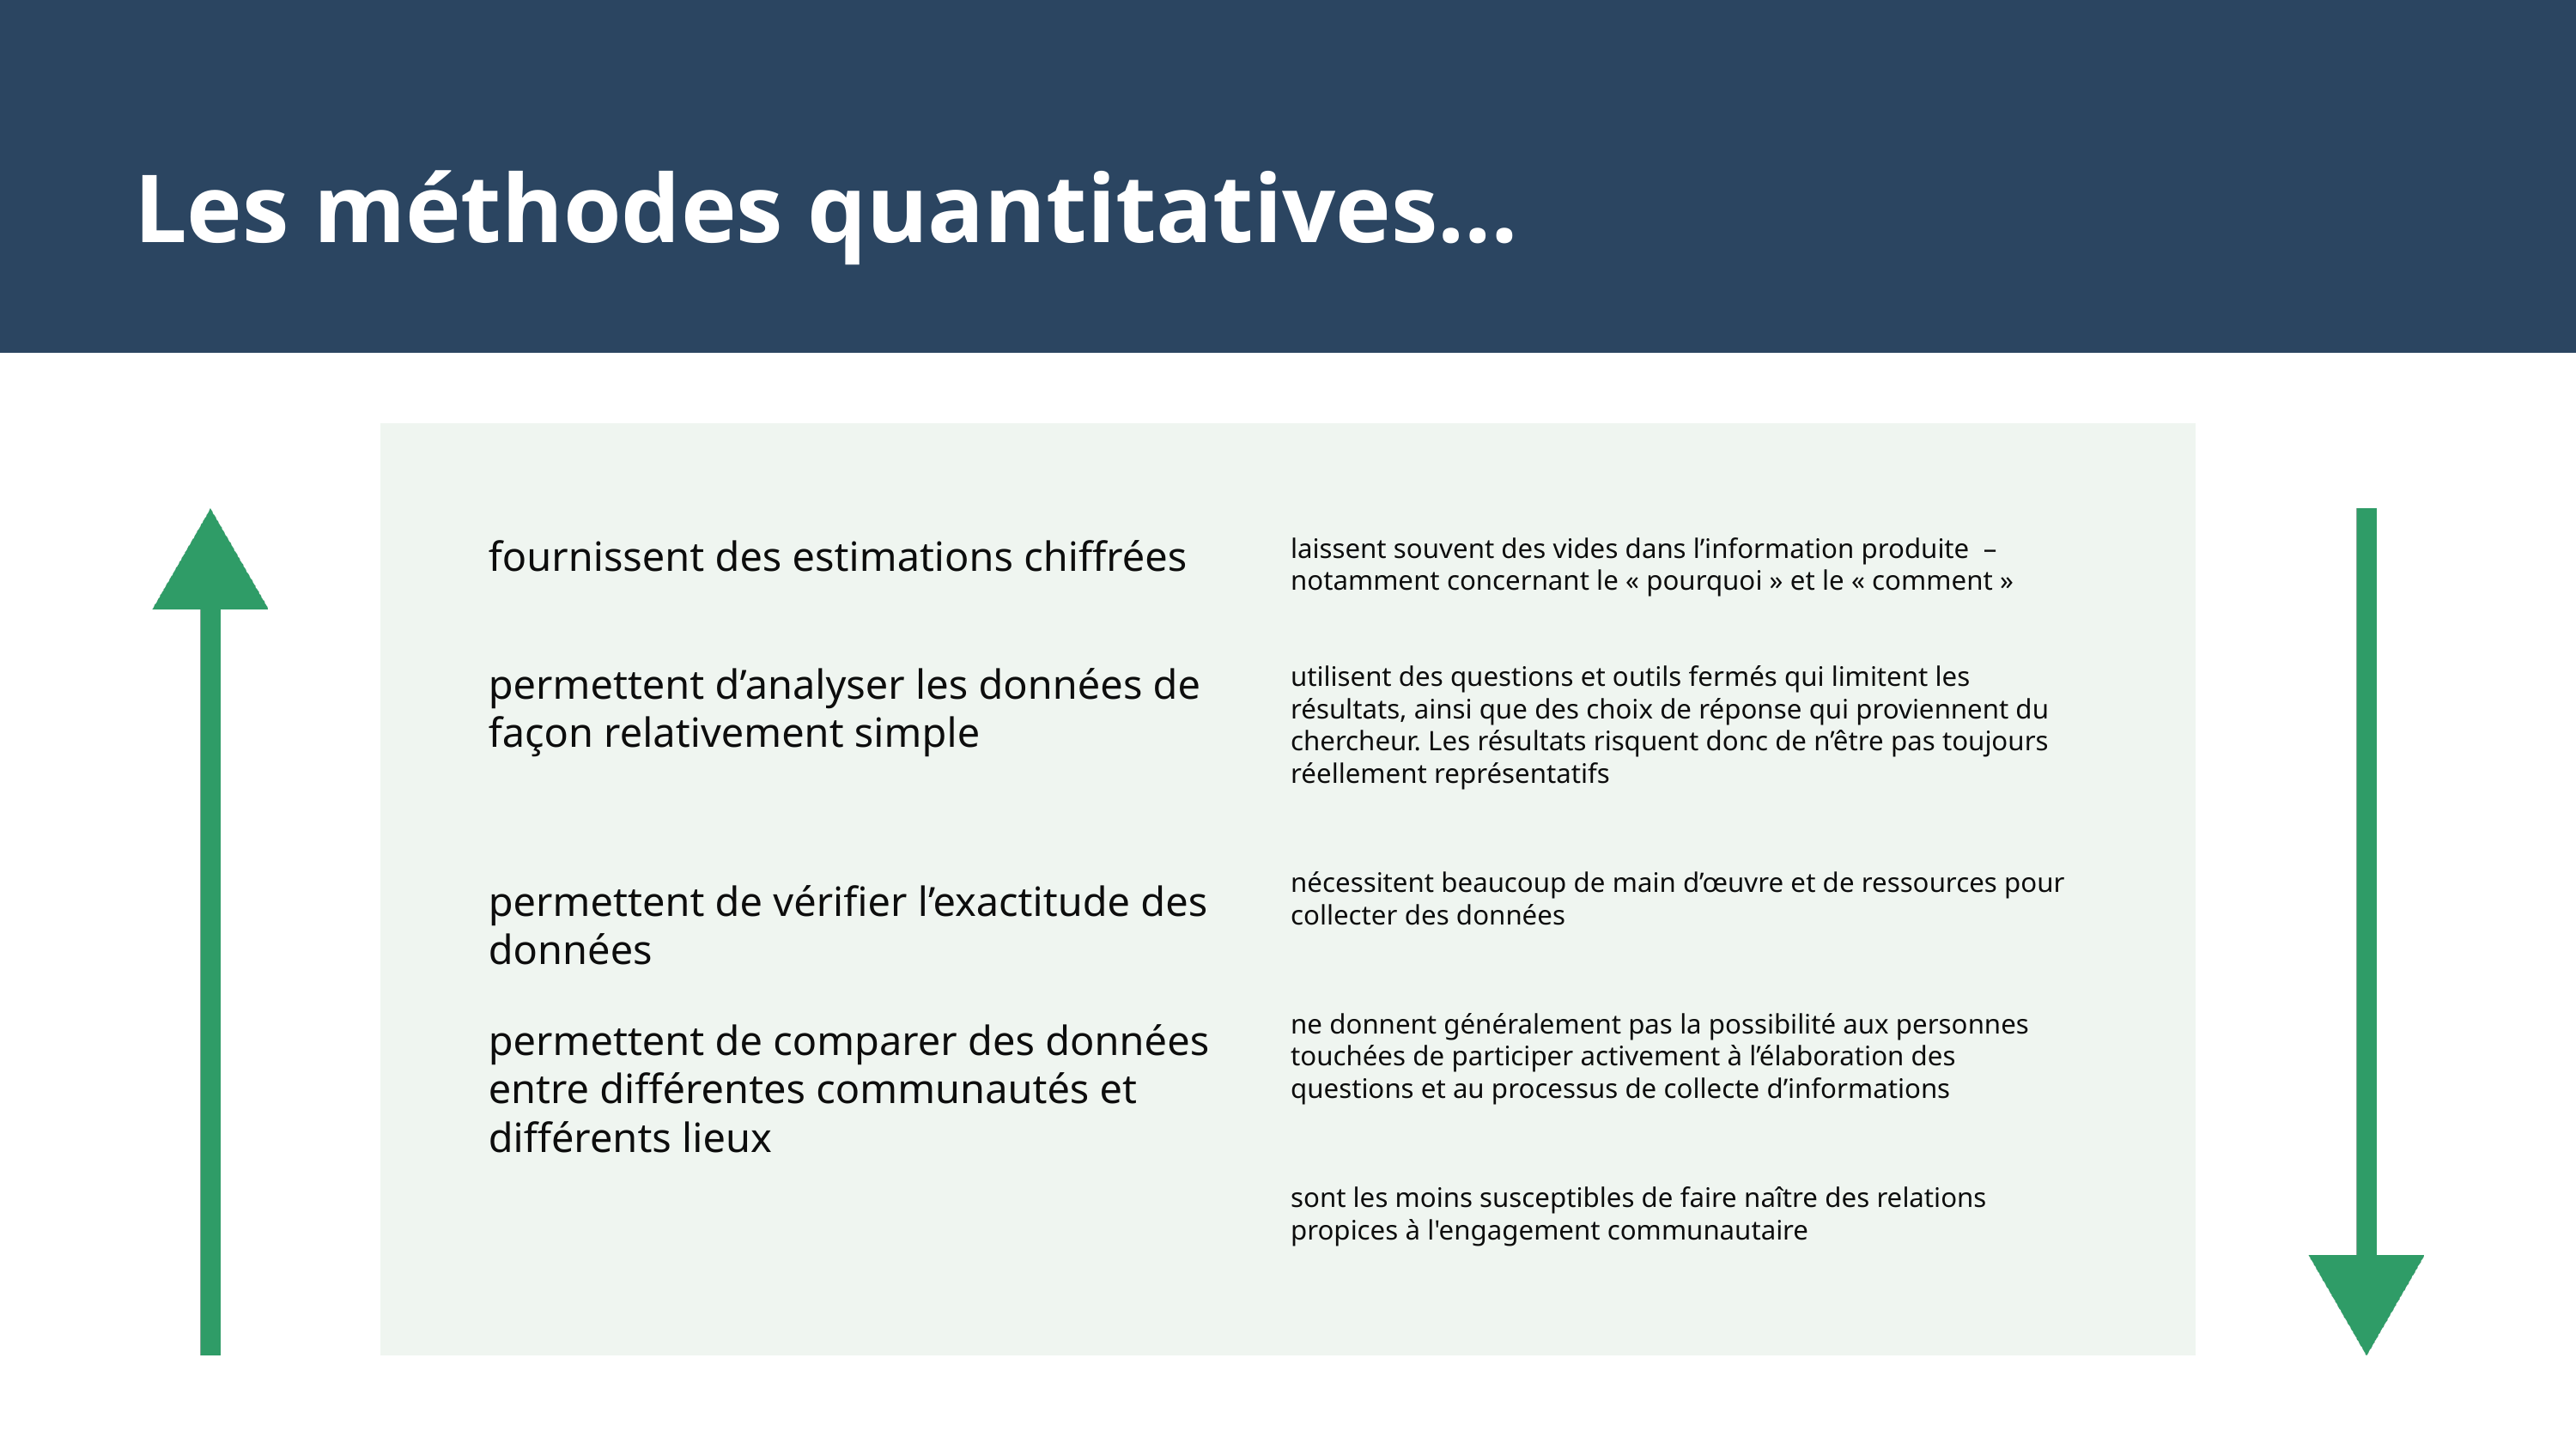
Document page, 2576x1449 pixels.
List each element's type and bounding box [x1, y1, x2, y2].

picture [0, 0, 2576, 353]
picture [380, 423, 2196, 1355]
picture [2306, 508, 2424, 1355]
picture [151, 508, 268, 1355]
